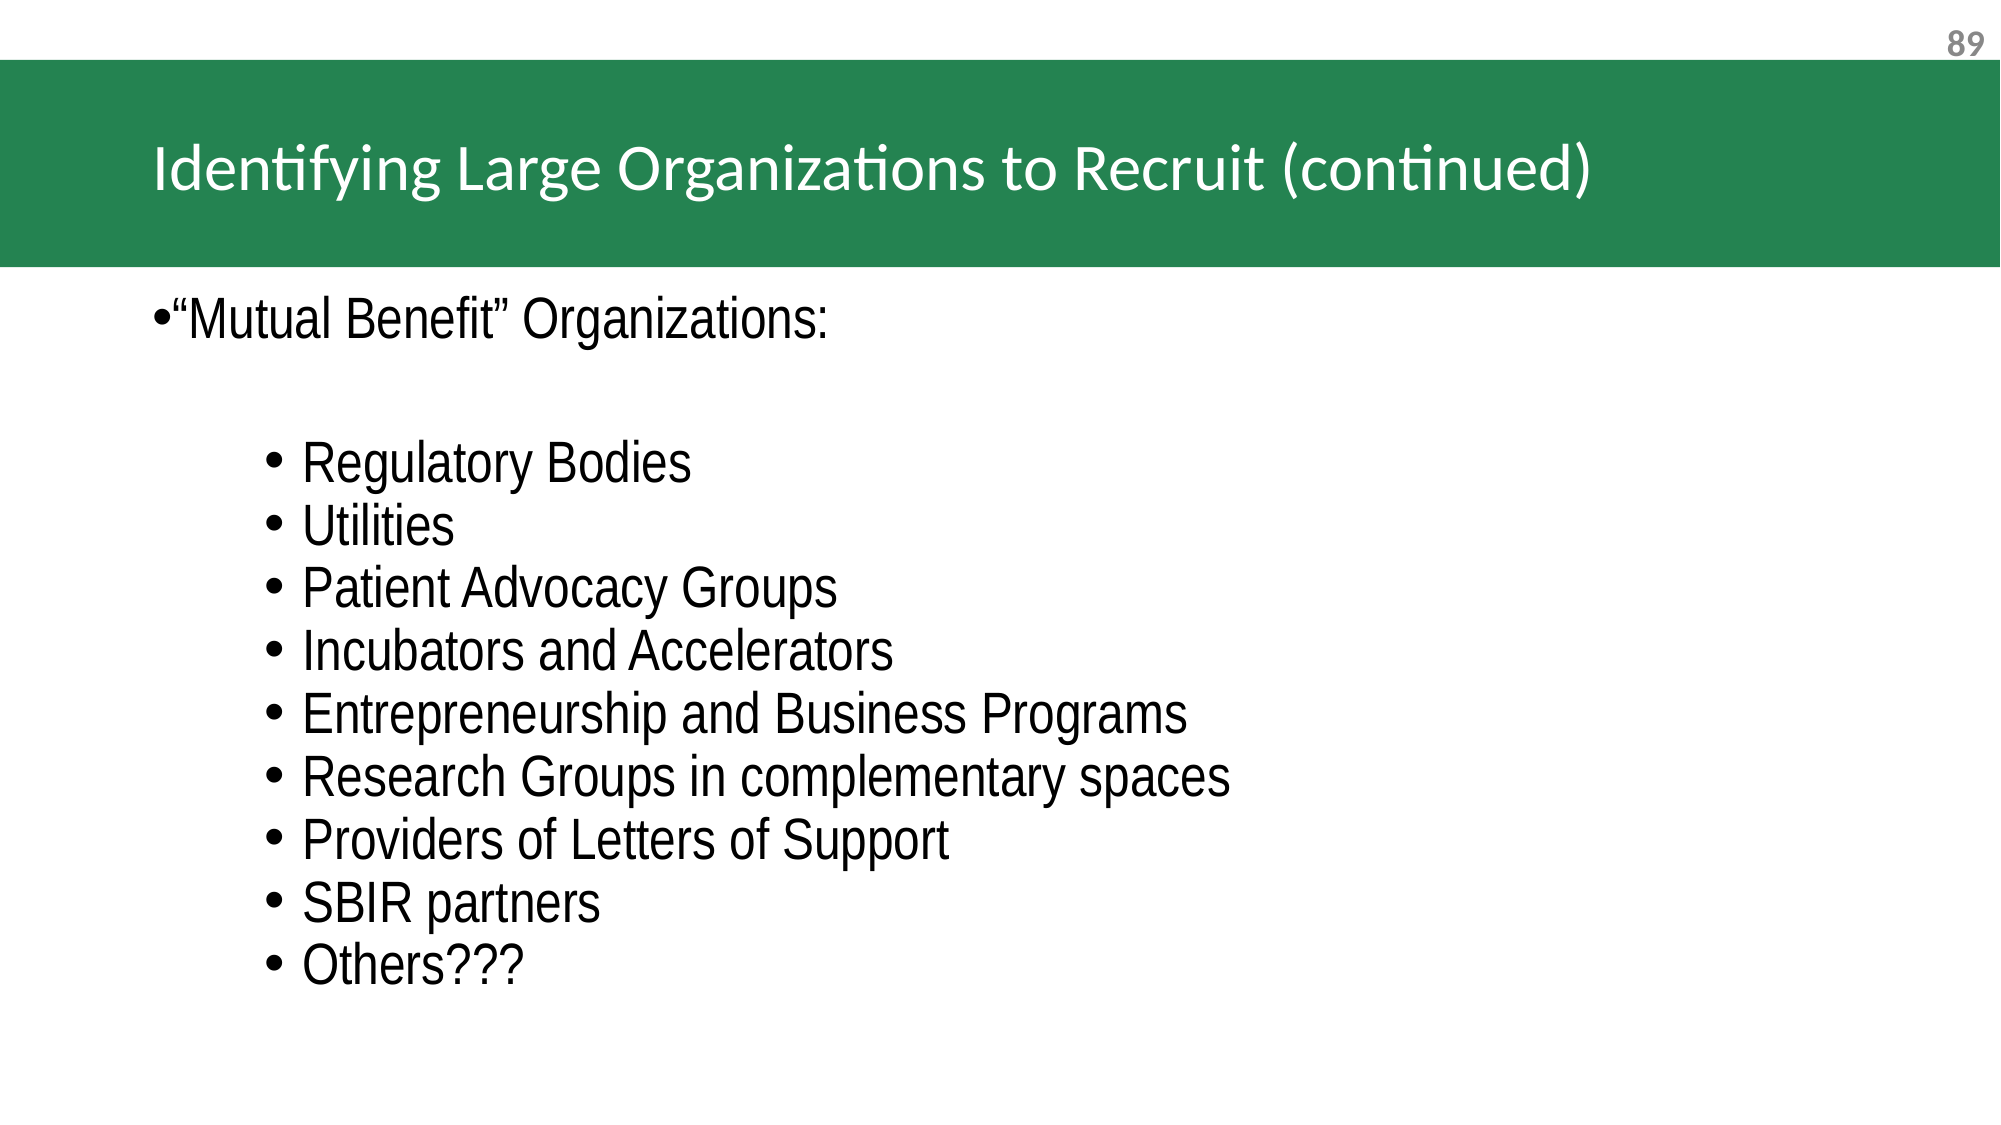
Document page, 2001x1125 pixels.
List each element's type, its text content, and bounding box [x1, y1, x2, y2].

list “Mutual Benefit” Organizations: Regulatory Bodies Utilities Patient Advocacy Groups Incubators and Accelerators Entrepreneurship and Business Programs Research Groups in complementary spaces Providers of Letters of Support SBIR partners Others??? [137, 280, 1863, 1125]
title Identifying Large Organizations to Recruit (continued) [137, 59, 1863, 278]
